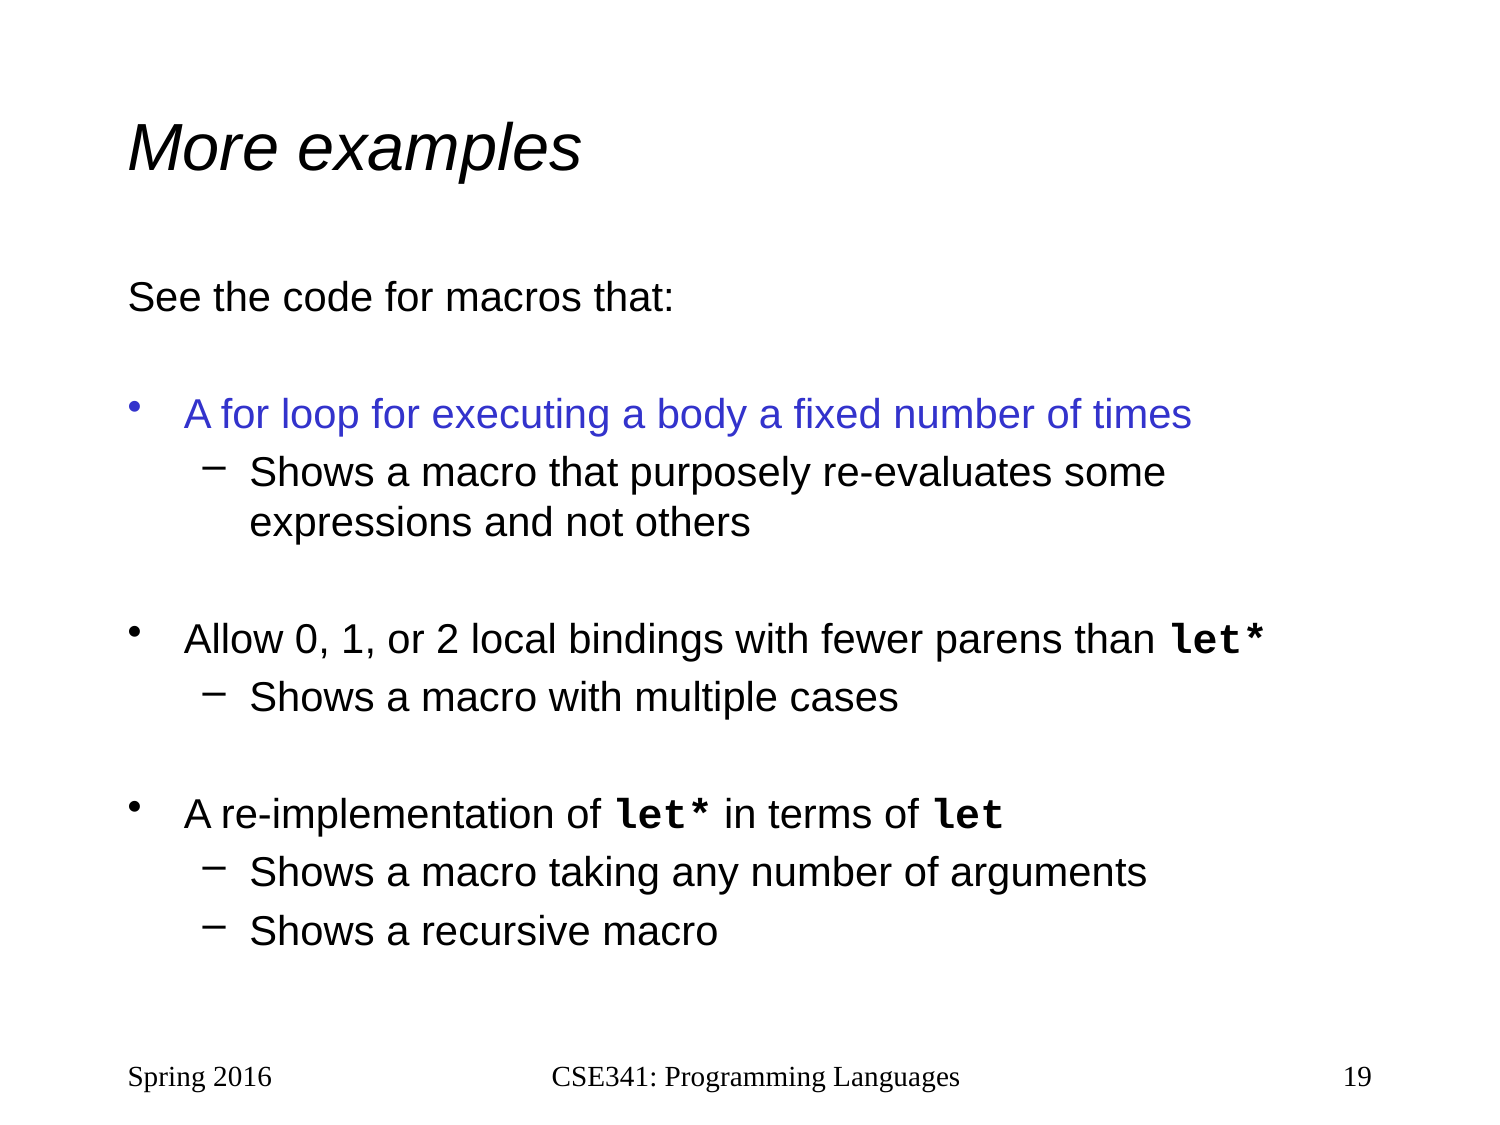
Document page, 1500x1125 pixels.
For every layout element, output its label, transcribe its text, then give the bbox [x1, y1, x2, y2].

slide_number 19 [1074, 1049, 1388, 1125]
list See the code for macros that: A for loop for executing a body a fixed number of times Shows a macro that purposely re-evaluates some expressions and not others Allow 0, 1, or 2 local bindings with fewer parens than let* Shows a macro with multiple cases A re-implementation of let* in terms of let Shows a macro taking any number of arguments Shows a recursive macro [112, 262, 1388, 1001]
title More examples [112, 49, 1388, 238]
slide_number Spring 2016 [112, 1049, 426, 1125]
footer CSE341: Programming Languages [474, 1049, 1038, 1125]
